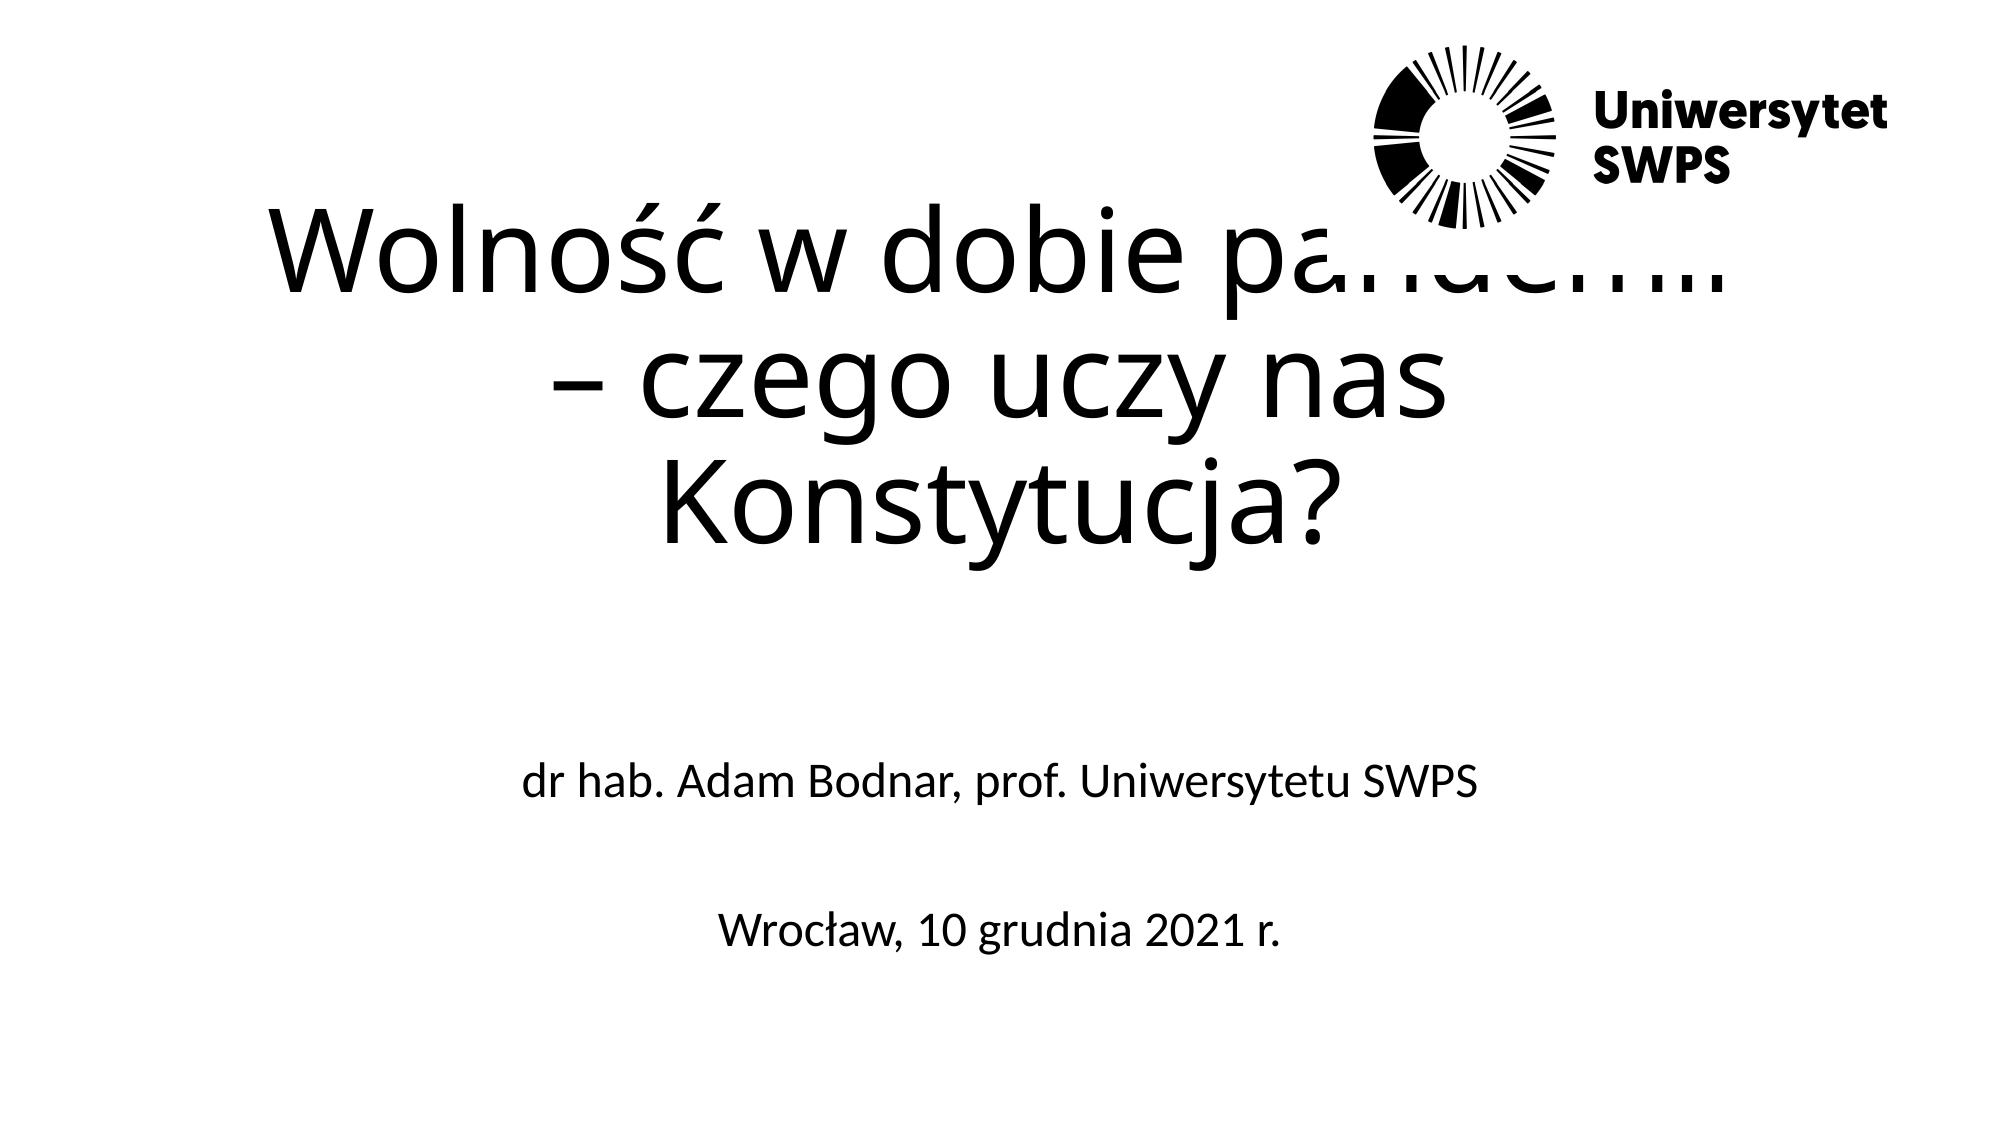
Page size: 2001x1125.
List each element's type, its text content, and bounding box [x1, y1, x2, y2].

subtitle dr hab. Adam Bodnar, prof. Uniwersytetu SWPS Wrocław, 10 grudnia 2021 r. [249, 590, 1750, 1017]
picture [1327, 0, 1933, 275]
title Wolność w dobie pandemii – czego uczy nas Konstytucja? [249, 184, 1750, 576]
